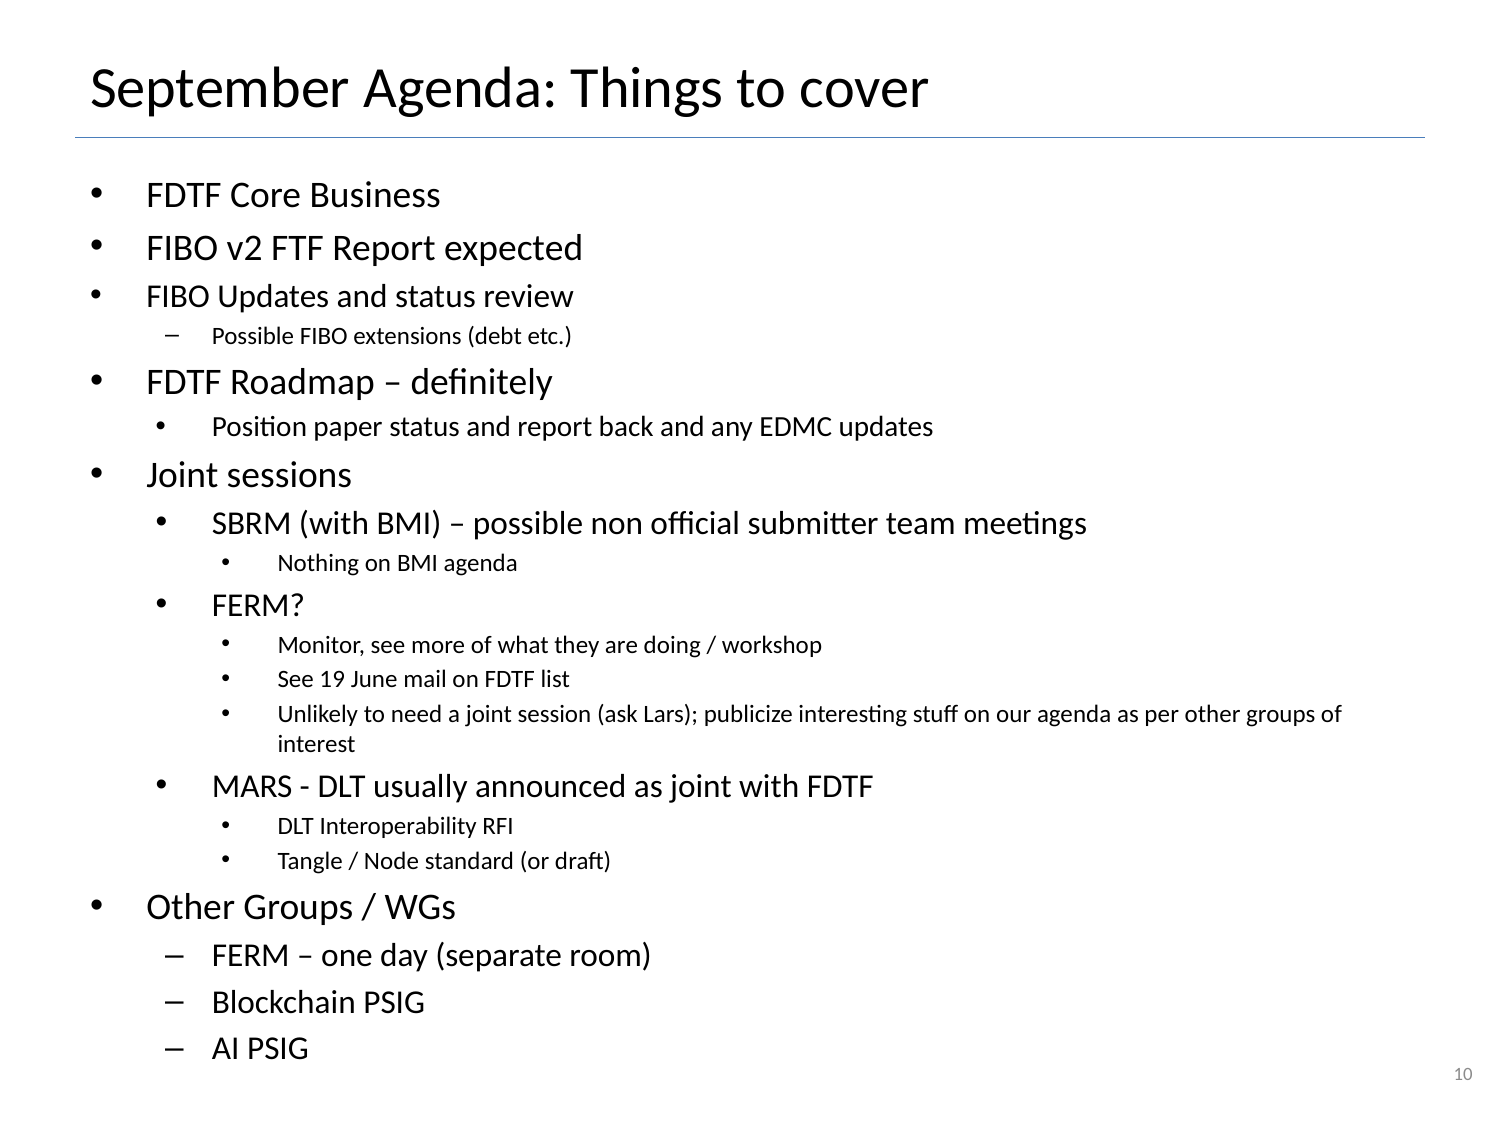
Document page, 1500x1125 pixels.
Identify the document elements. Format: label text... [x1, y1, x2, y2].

list FDTF Core Business FIBO v2 FTF Report expected FIBO Updates and status review Possible FIBO extensions (debt etc.) FDTF Roadmap – definitely Position paper status and report back and any EDMC updates Joint sessions SBRM (with BMI) – possible non official submitter team meetings Nothing on BMI agenda FERM? Monitor, see more of what they are doing / workshop See 19 June mail on FDTF list Unlikely to need a joint session (ask Lars); publicize interesting stuff on our agenda as per other groups of interest MARS - DLT usually announced as joint with FDTF DLT Interoperability RFI Tangle / Node standard (or draft) Other Groups / WGs FERM – one day (separate room) Blockchain PSIG AI PSIG [74, 162, 1426, 1101]
slide_number 10 [1425, 1042, 1488, 1103]
title September Agenda: Things to cover [74, 37, 1426, 131]
